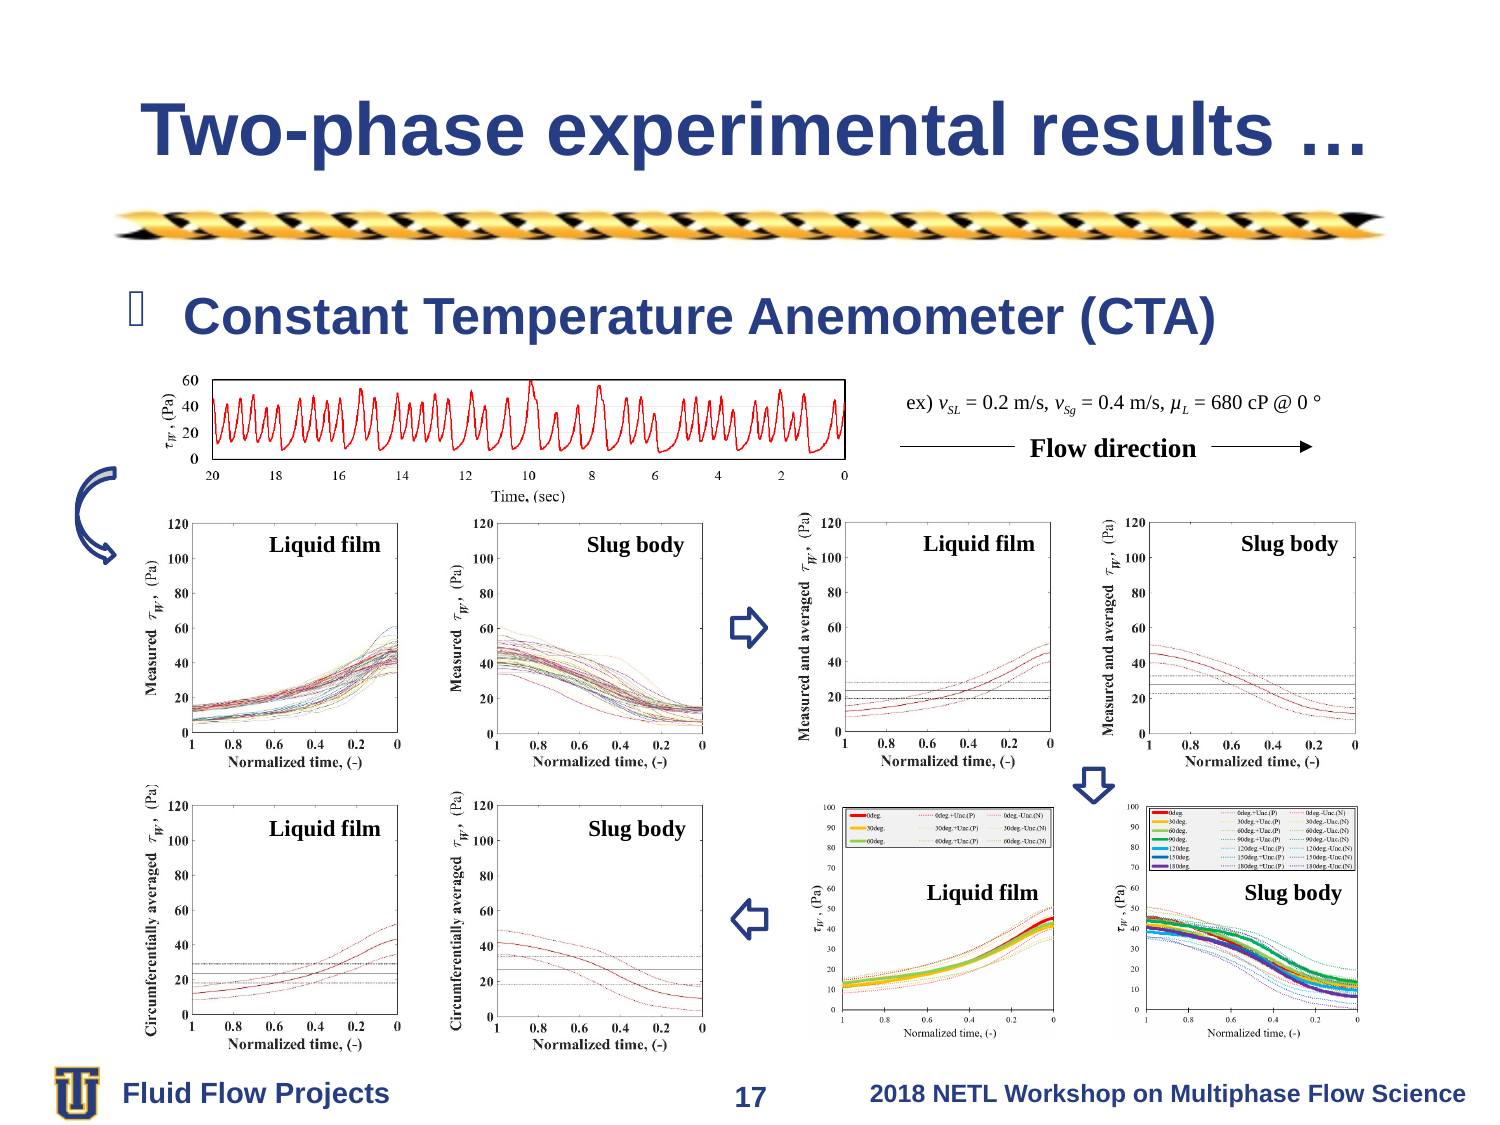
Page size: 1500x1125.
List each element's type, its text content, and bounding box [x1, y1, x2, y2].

title Two-phase experimental results … [87, 49, 1426, 201]
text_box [76, 468, 729, 770]
list Constant Temperature Anemometer (CTA) [112, 274, 1388, 363]
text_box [731, 502, 1382, 769]
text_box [141, 785, 729, 1052]
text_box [731, 768, 1362, 1040]
picture [50, 1062, 105, 1125]
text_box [158, 370, 1342, 501]
picture [112, 201, 1388, 252]
